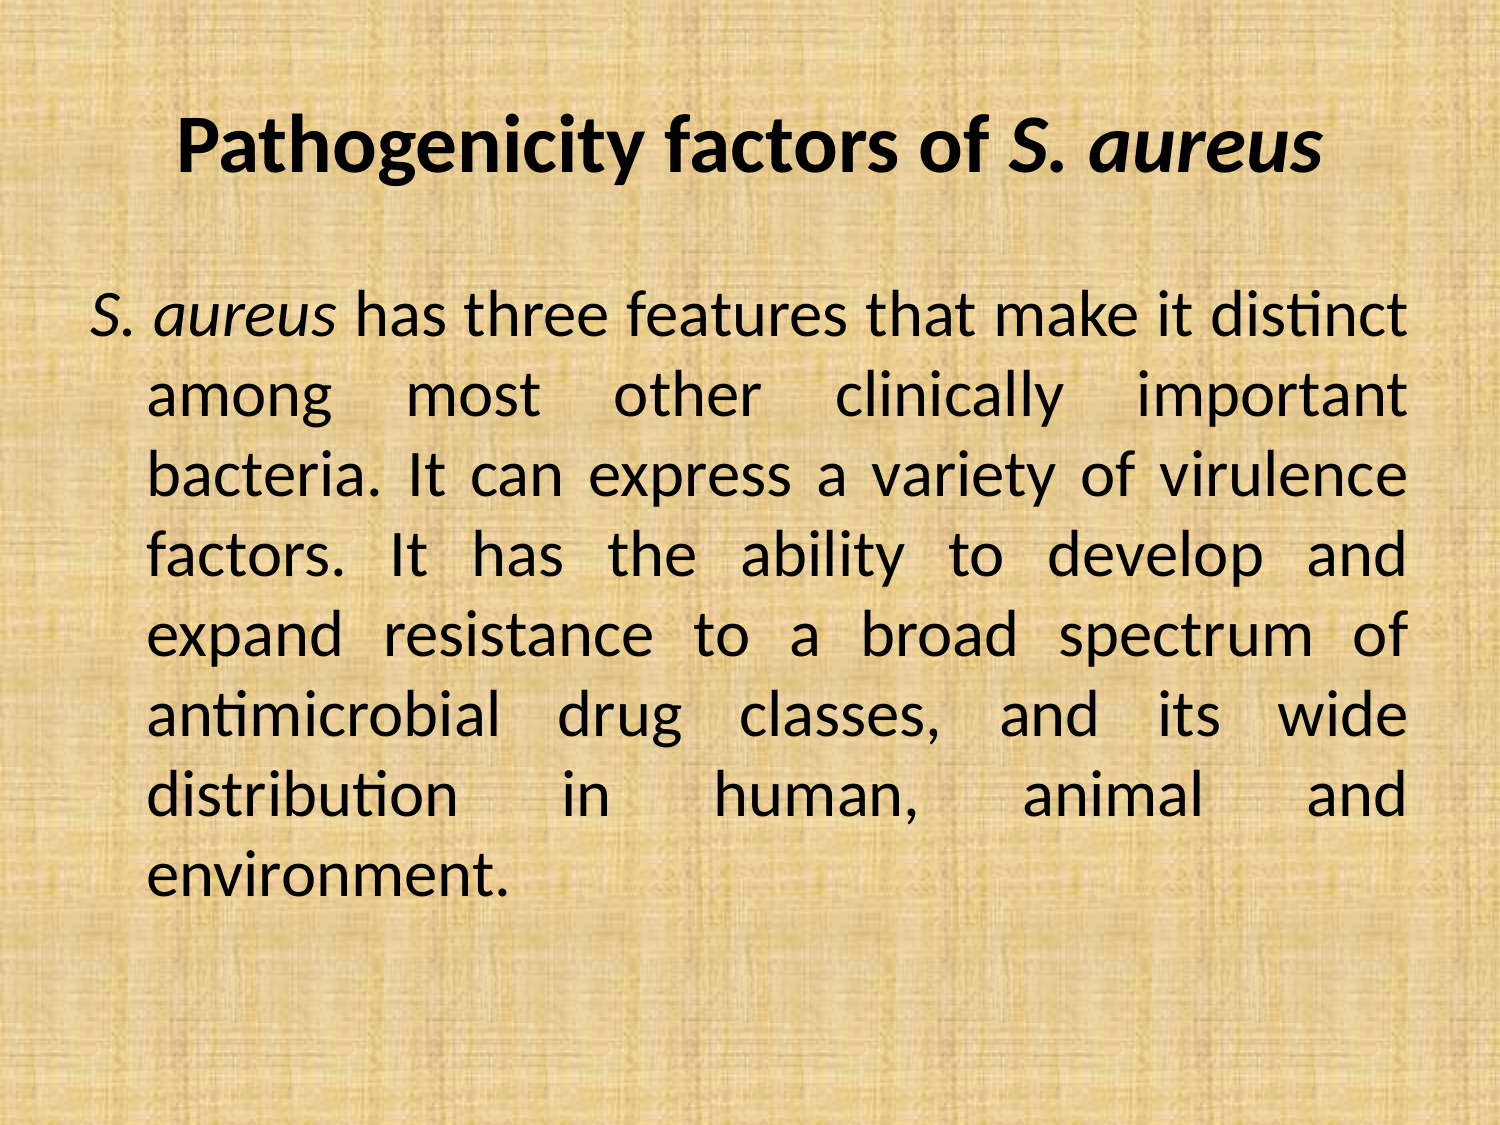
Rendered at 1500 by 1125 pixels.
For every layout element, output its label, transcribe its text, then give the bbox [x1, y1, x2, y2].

title Pathogenicity factors of S. aureus [75, 45, 1425, 233]
picture [0, 0, 1500, 1125]
list S. aureus has three features that make it distinct among most other clinically important bacteria. It can express a variety of virulence factors. It has the ability to develop and expand resistance to a broad spectrum of antimicrobial drug classes, and its wide distribution in human, animal and environment. [75, 262, 1425, 1005]
